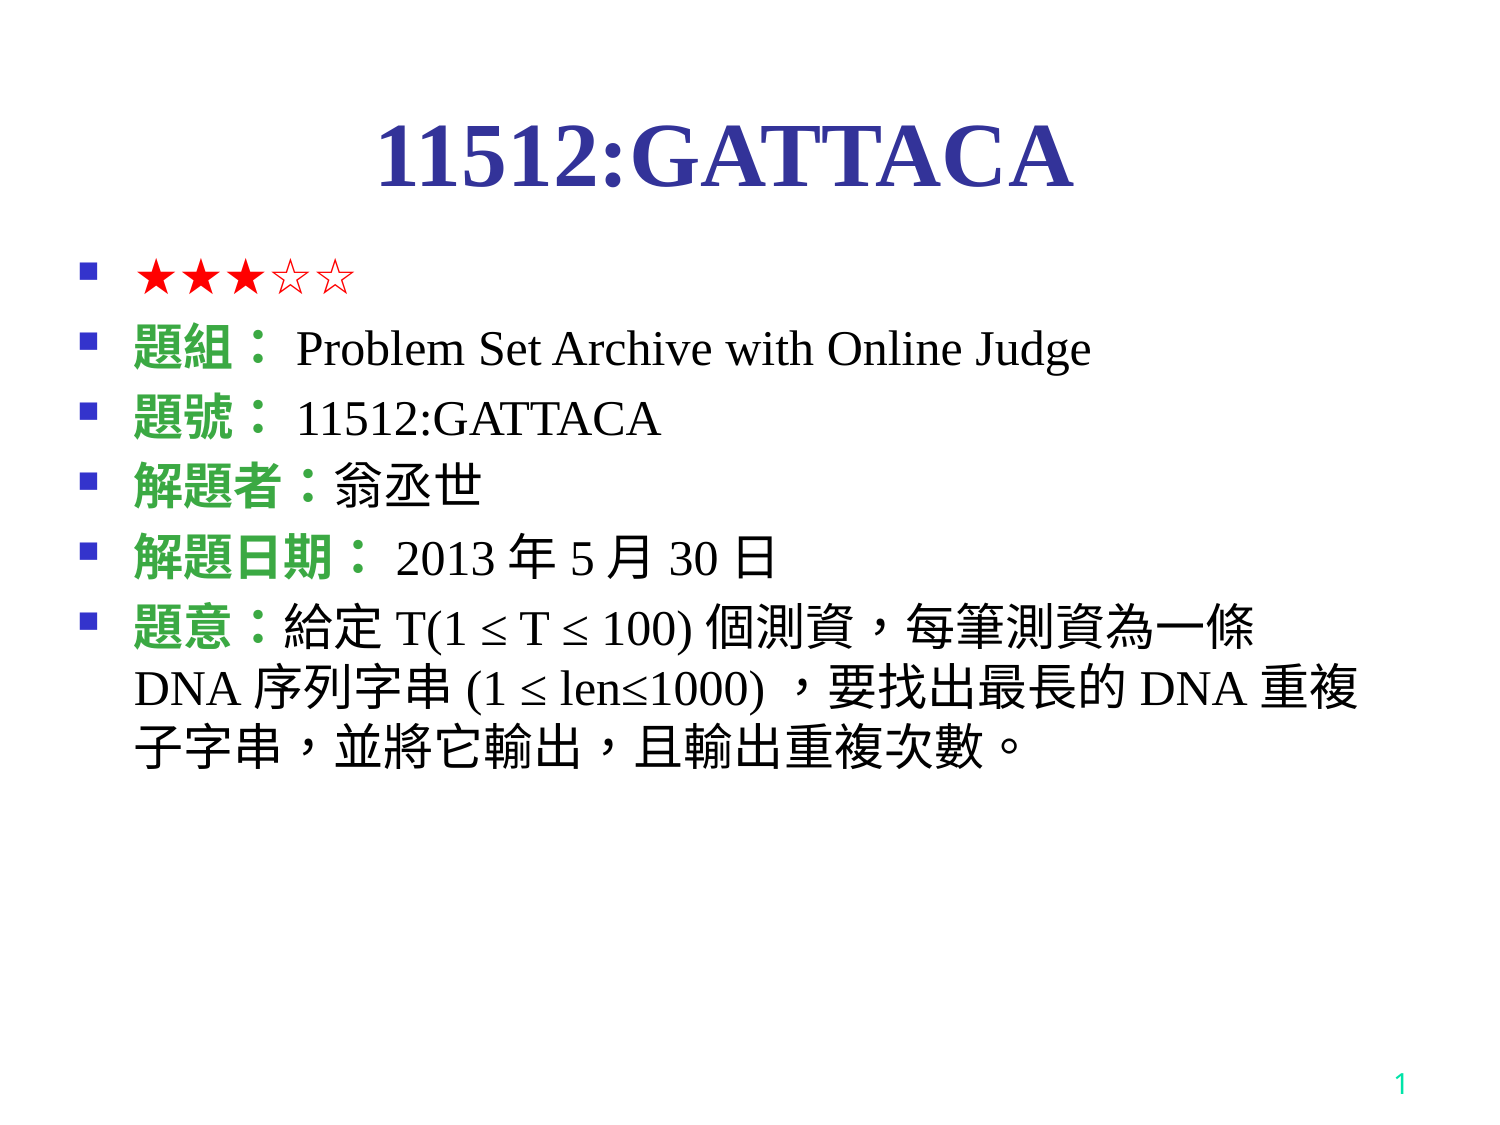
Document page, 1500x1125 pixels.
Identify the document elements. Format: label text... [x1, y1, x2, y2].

slide_number 1 [1112, 1037, 1426, 1113]
list ★★★☆☆ 題組：Problem Set Archive with Online Judge 題號：11512:GATTACA 解題者：翁丞世 解題日期：2013年5月30日 題意：給定T(1 ≤ T ≤ 100)個測資，每筆測資為一條DNA序列字串(1 ≤ len≤1000)，要找出最長的DNA重複子字串，並將它輸出，且輸出重複次數。 [62, 237, 1388, 1024]
title 11512:GATTACA [87, 62, 1363, 213]
